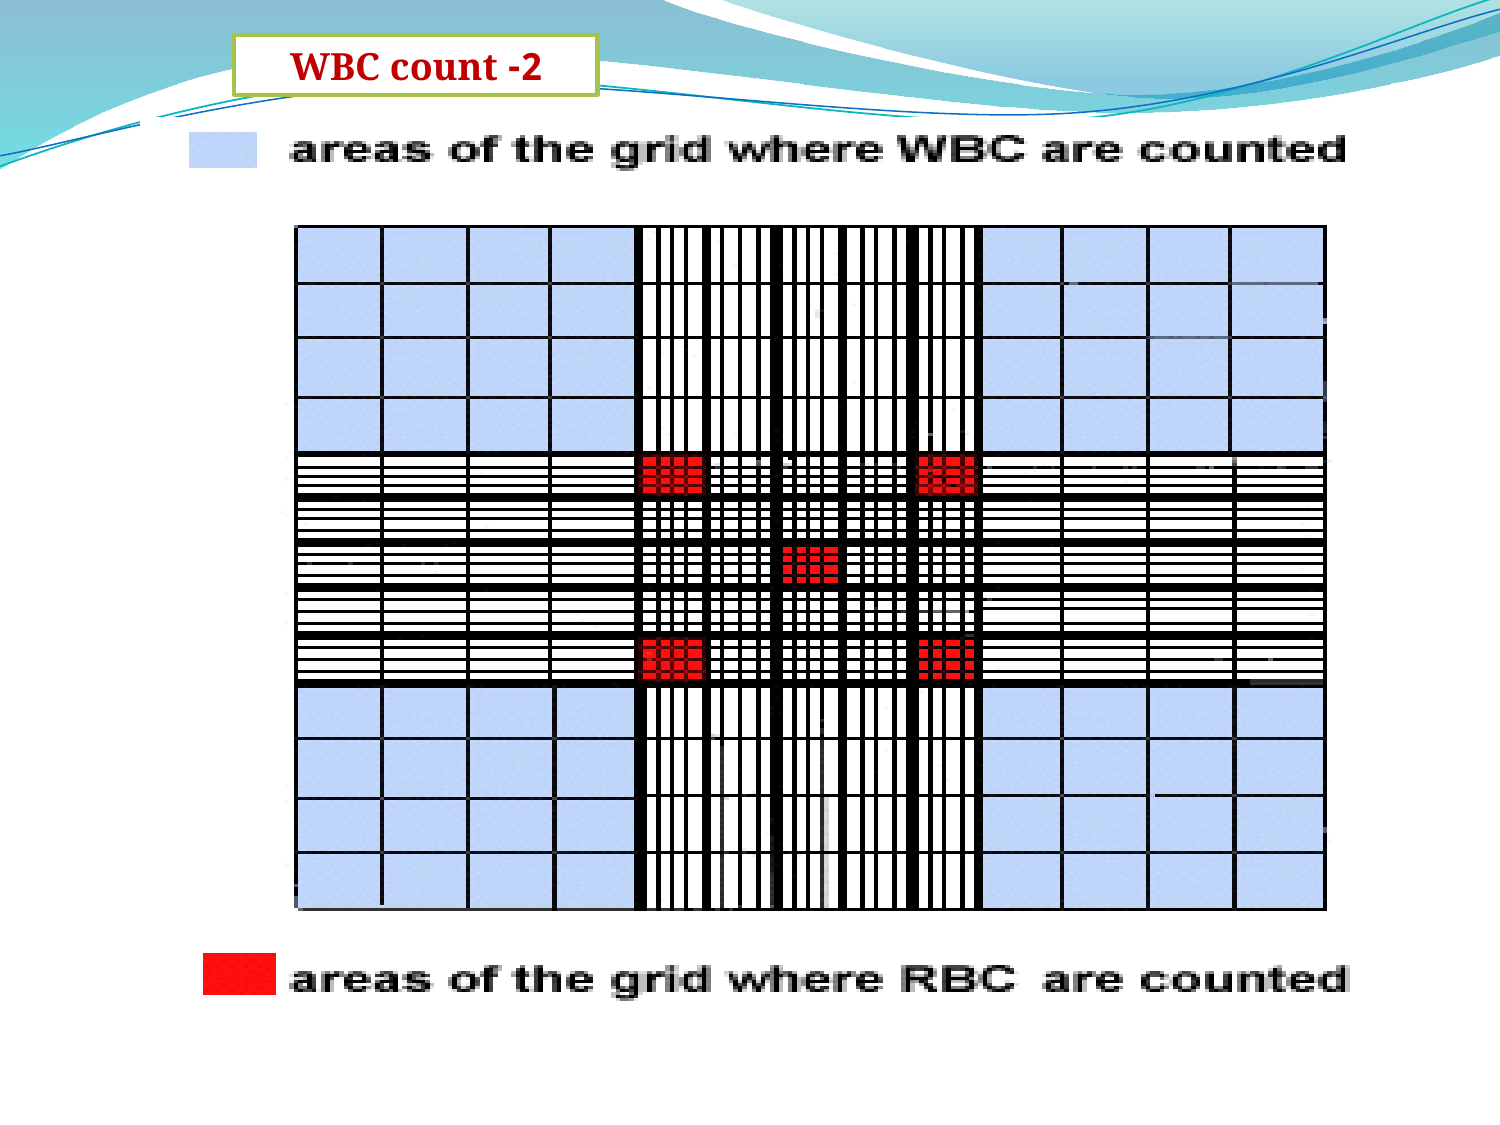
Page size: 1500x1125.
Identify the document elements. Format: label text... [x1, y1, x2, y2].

picture [140, 116, 1500, 1020]
text_box 2- WBC count [232, 33, 600, 97]
